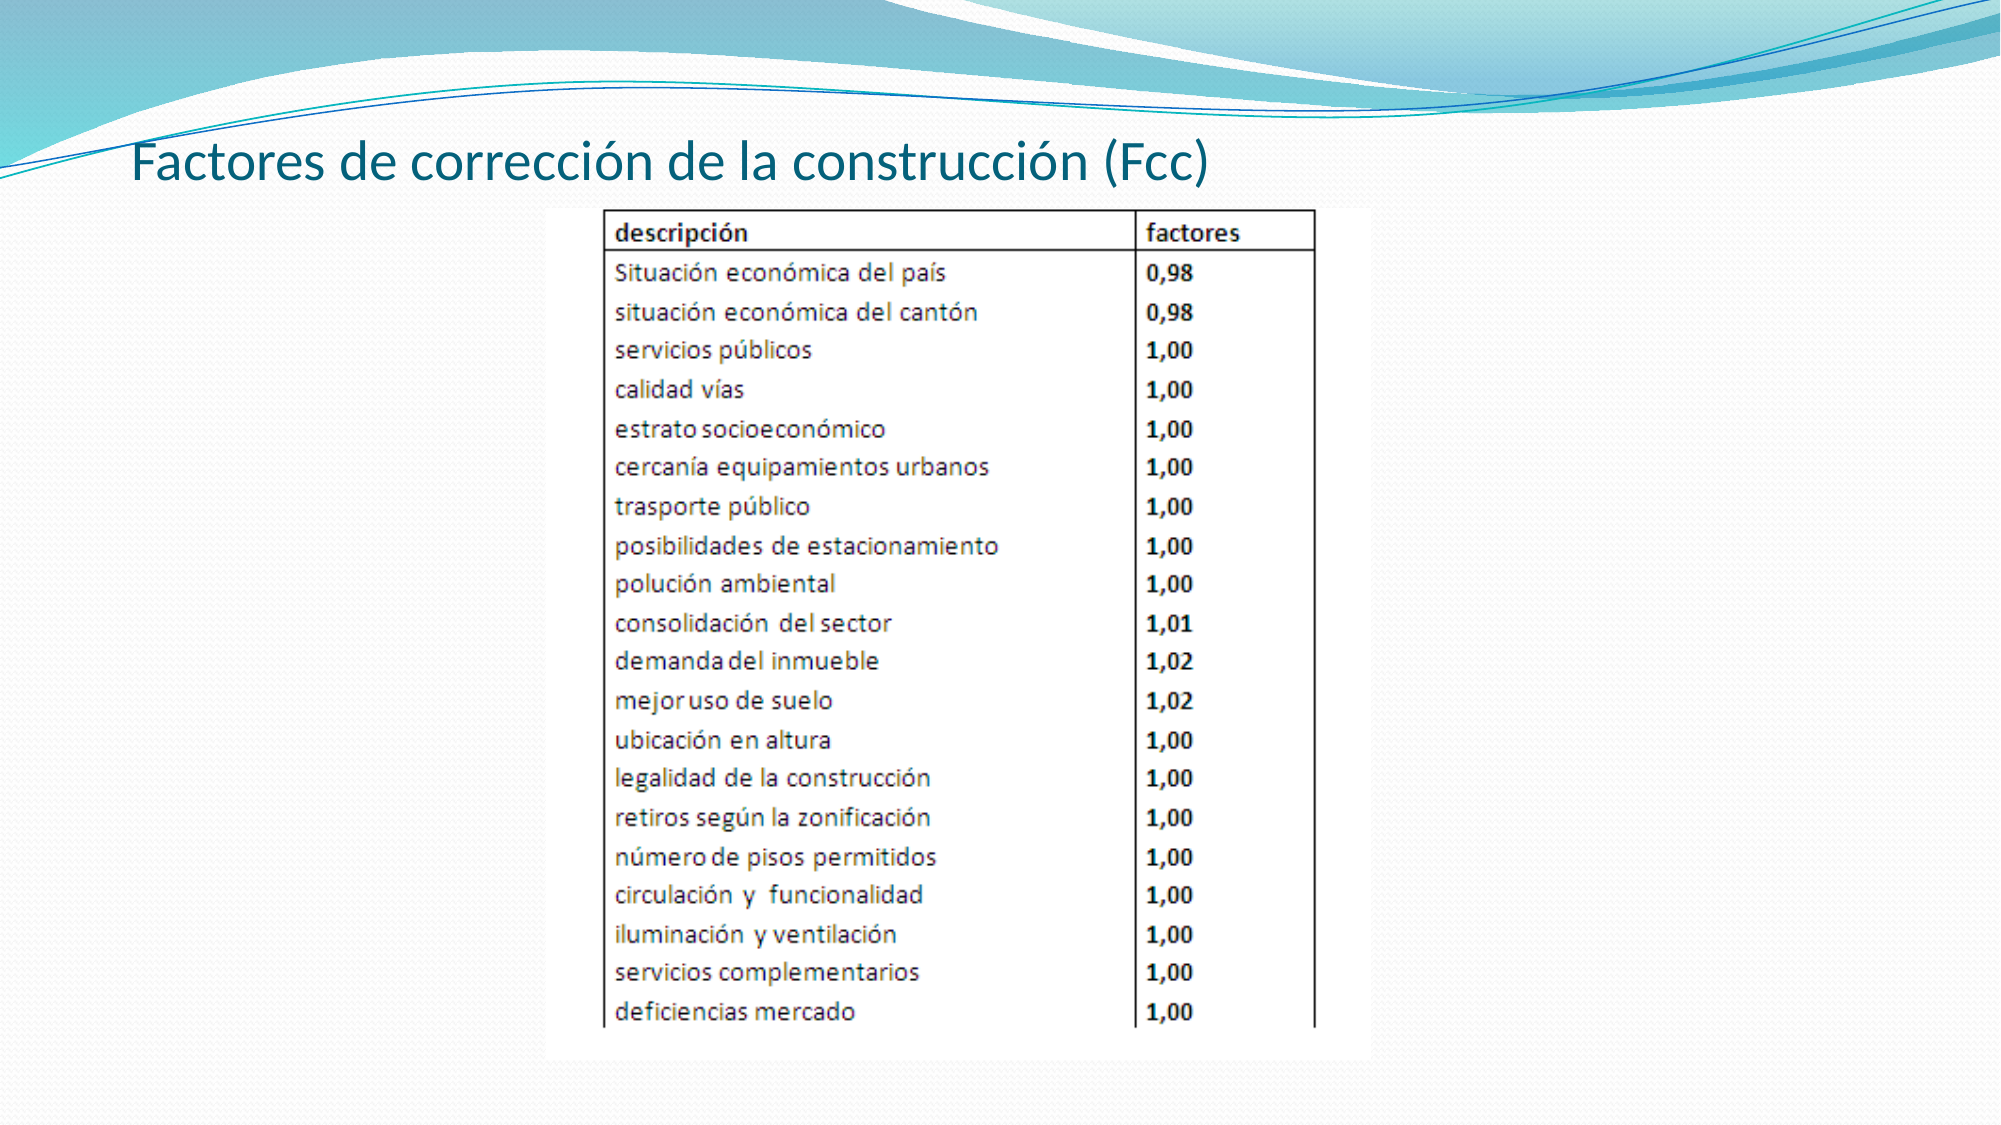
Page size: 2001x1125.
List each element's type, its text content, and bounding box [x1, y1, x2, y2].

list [545, 208, 1372, 1060]
title Factores de corrección de la construcción (Fcc) [130, 115, 1900, 193]
